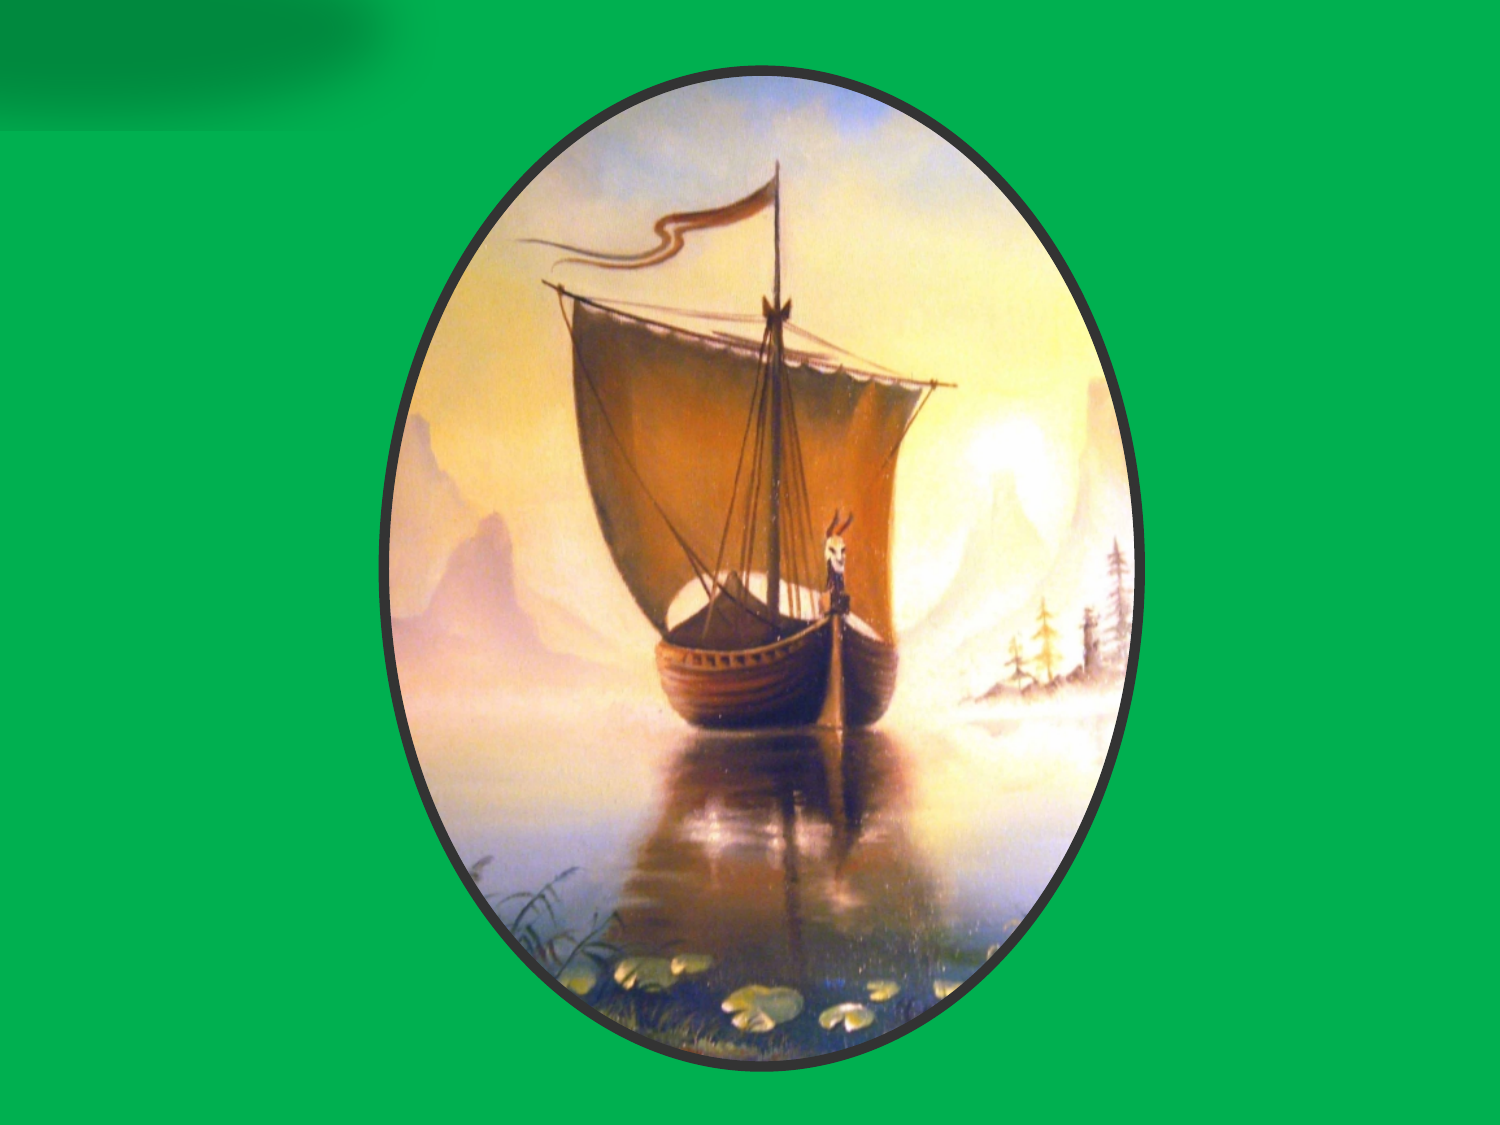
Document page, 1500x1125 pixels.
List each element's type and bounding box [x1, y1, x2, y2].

list [383, 70, 1140, 1067]
